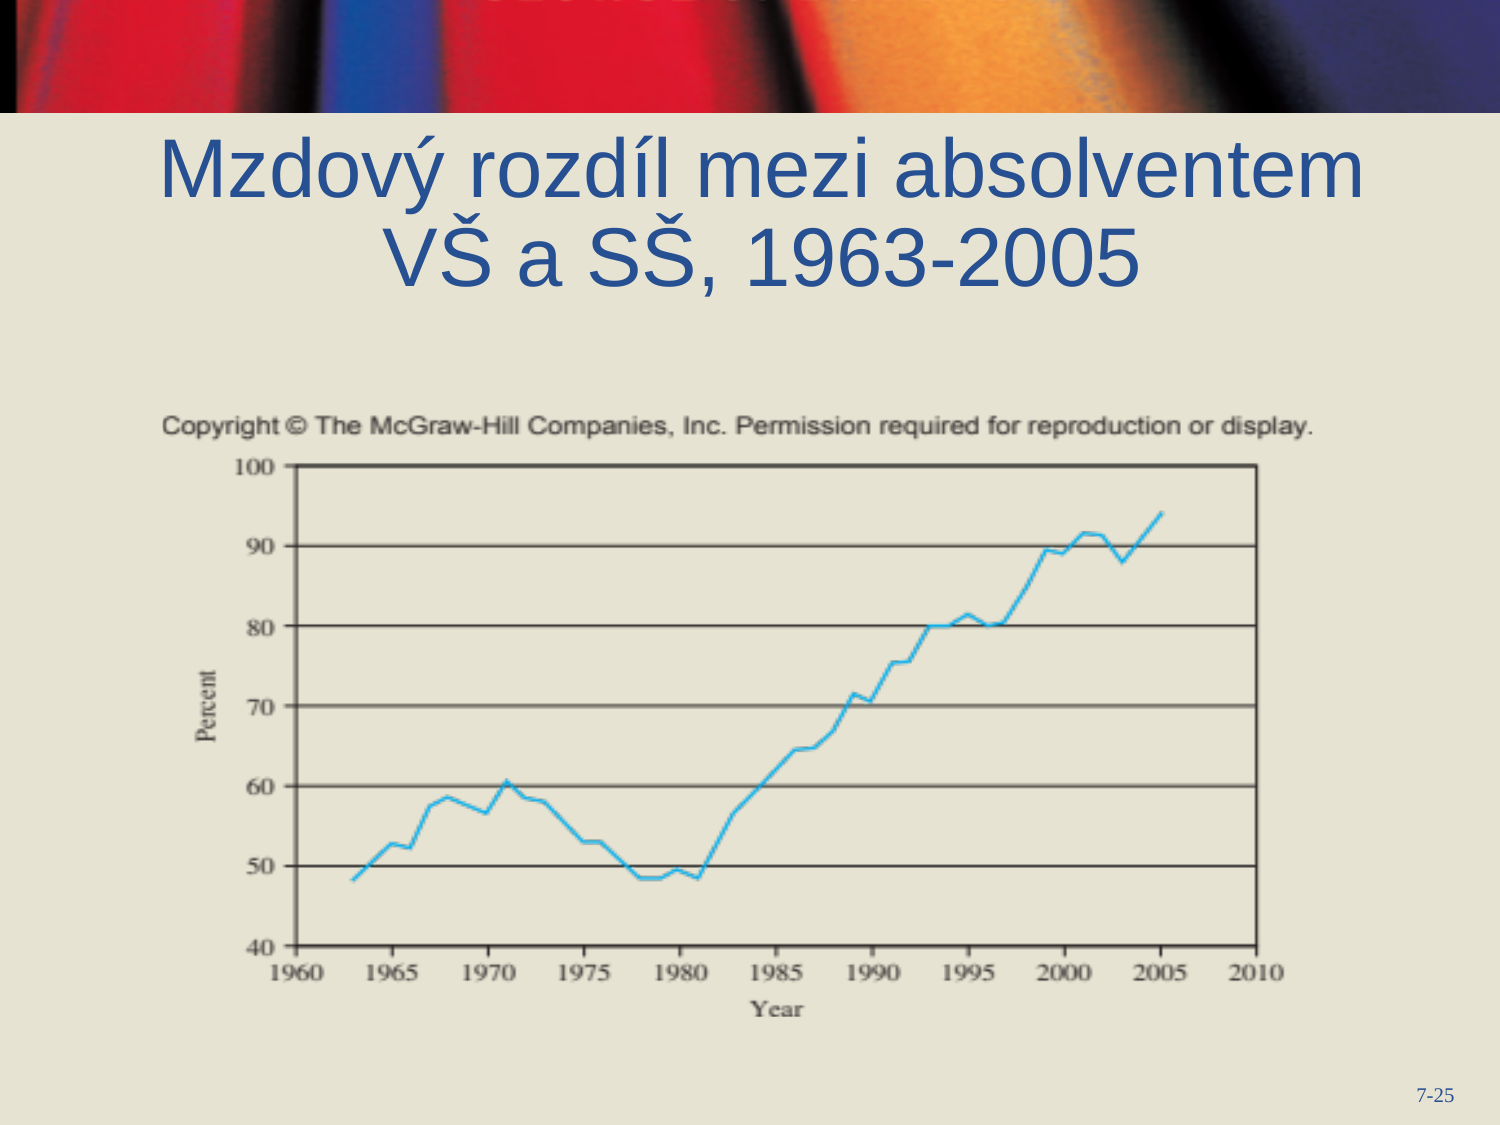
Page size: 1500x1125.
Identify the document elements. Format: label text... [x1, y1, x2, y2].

picture [0, 0, 1500, 113]
title Mzdový rozdíl mezi absolventem VŠ a SŠ, 1963-2005 [87, 112, 1438, 313]
picture [162, 412, 1313, 1017]
